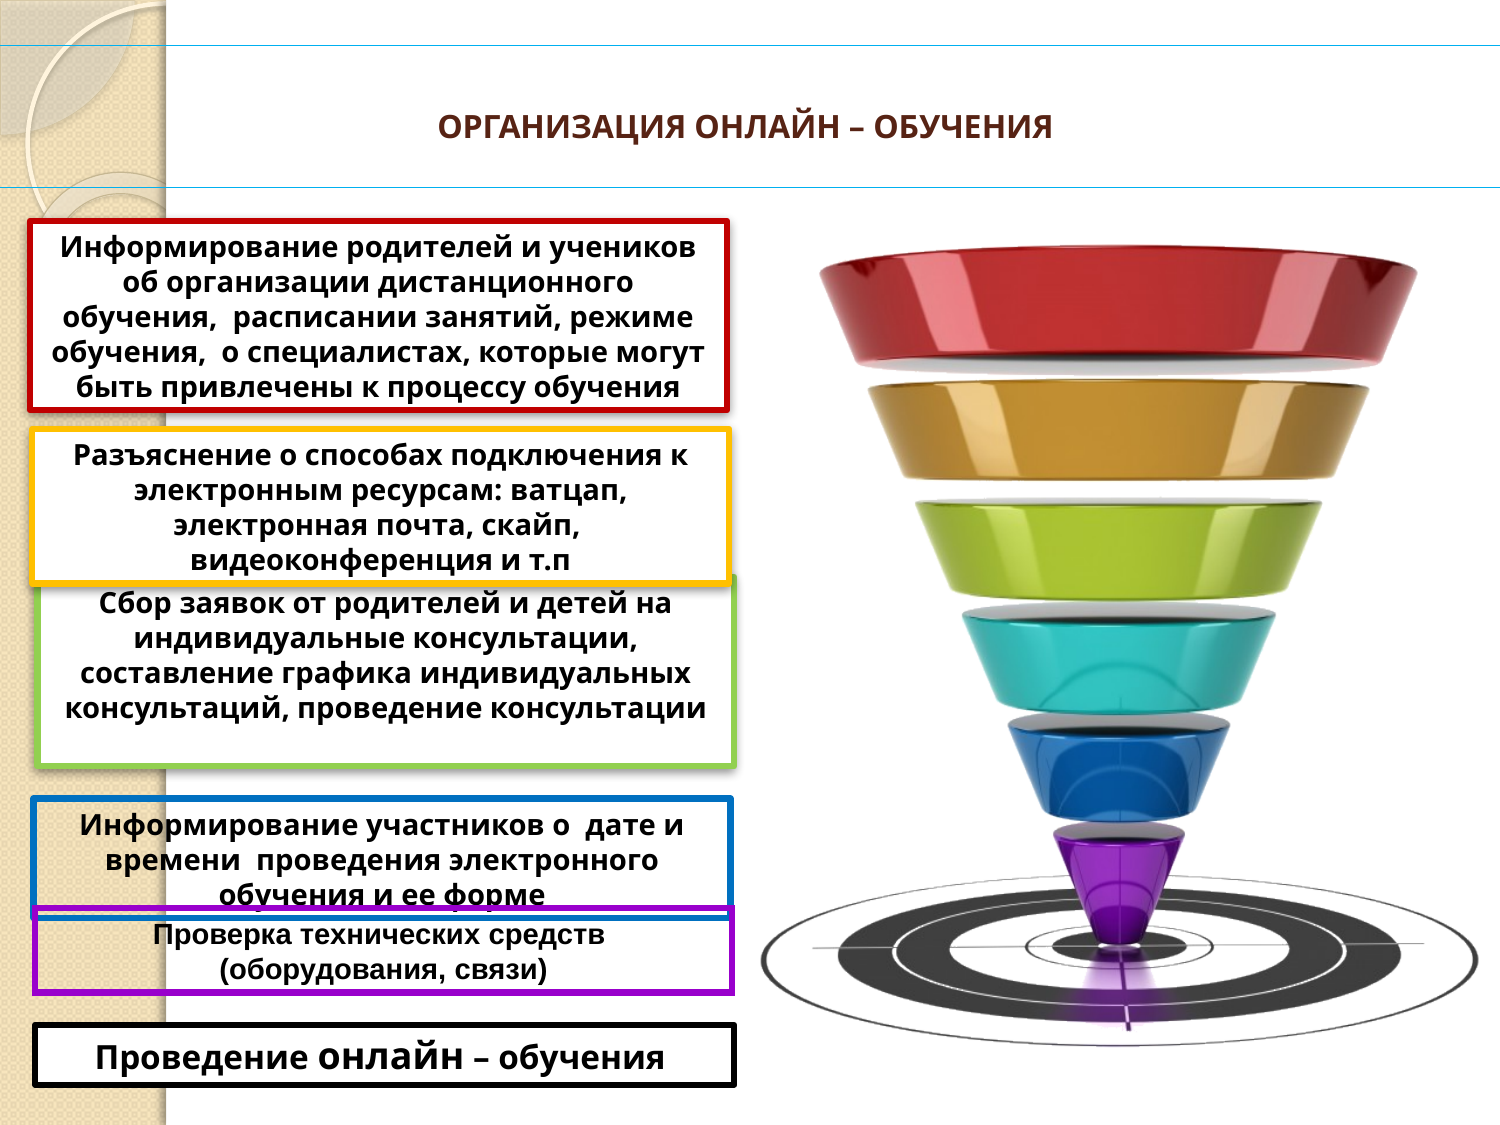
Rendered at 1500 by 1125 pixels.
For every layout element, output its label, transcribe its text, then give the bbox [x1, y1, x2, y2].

text_box Информирование родителей и учеников об организации дистанционного обучения, расписании занятий, режиме обучения, о специалистах, которые могут быть привлечены к процессу обучения [29, 220, 728, 411]
text_box Сбор заявок от родителей и детей на индивидуальные консультации, составление графика индивидуальных консультаций, проведение консультации [37, 589, 735, 767]
text_box Проверка технических средств (оборудования, связи) [35, 907, 732, 993]
picture [751, 222, 1487, 1056]
text_box Информирование участников о дате и времени проведения электронного обучения и ее форме [32, 797, 732, 920]
text_box Разъяснение о способах подключения к электронным ресурсам: ватцап, электронная почта, скайп, видеоконференция и т.п [32, 428, 730, 584]
text_box Проведение онлайн – обучения [33, 1023, 736, 1087]
title ОРГАНИЗАЦИЯ ОНЛАЙН – ОБУЧЕНИЯ [0, 45, 1500, 188]
